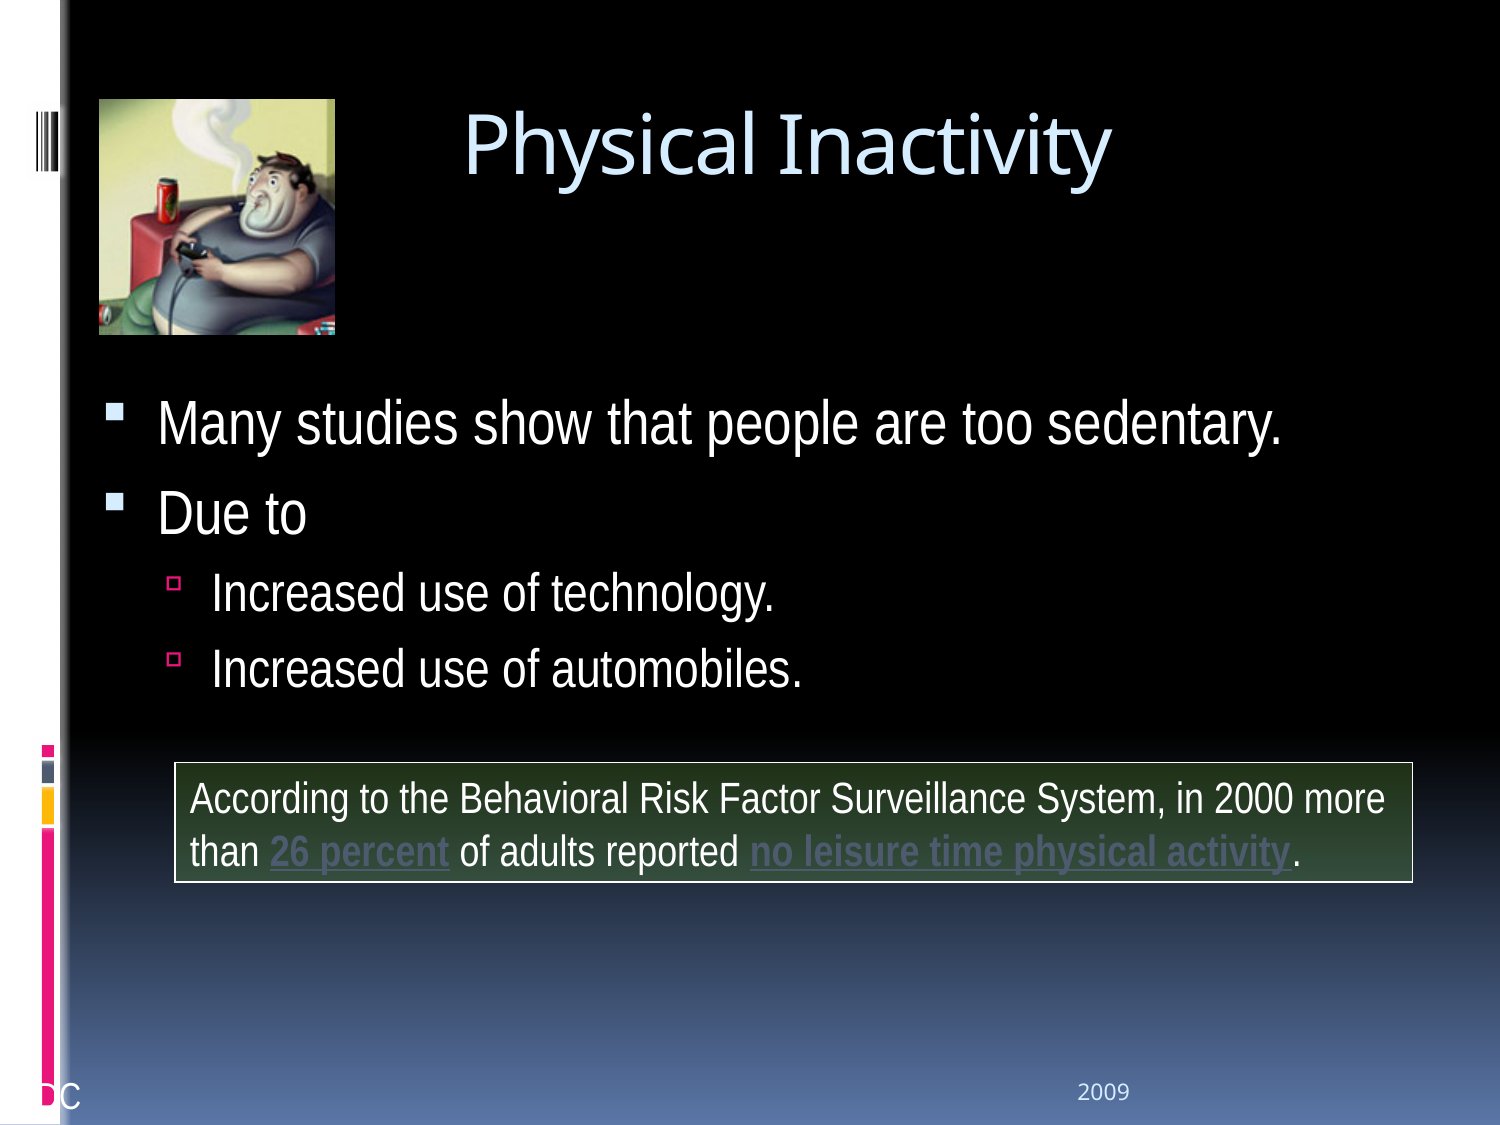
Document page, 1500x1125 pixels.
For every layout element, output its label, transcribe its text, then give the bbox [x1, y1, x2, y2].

title Physical Inactivity [150, 83, 1425, 234]
text_box According to the Behavioral Risk Factor Surveillance System, in 2000 more than 26 percent of adults reported no leisure time physical activity. [174, 762, 1413, 883]
picture [99, 99, 335, 335]
text_box CDC [0, 1064, 413, 1125]
list Many studies show that people are too sedentary. Due to Increased use of technology. Increased use of automobiles. [75, 375, 1400, 713]
slide_number 2009 [1062, 1052, 1413, 1113]
